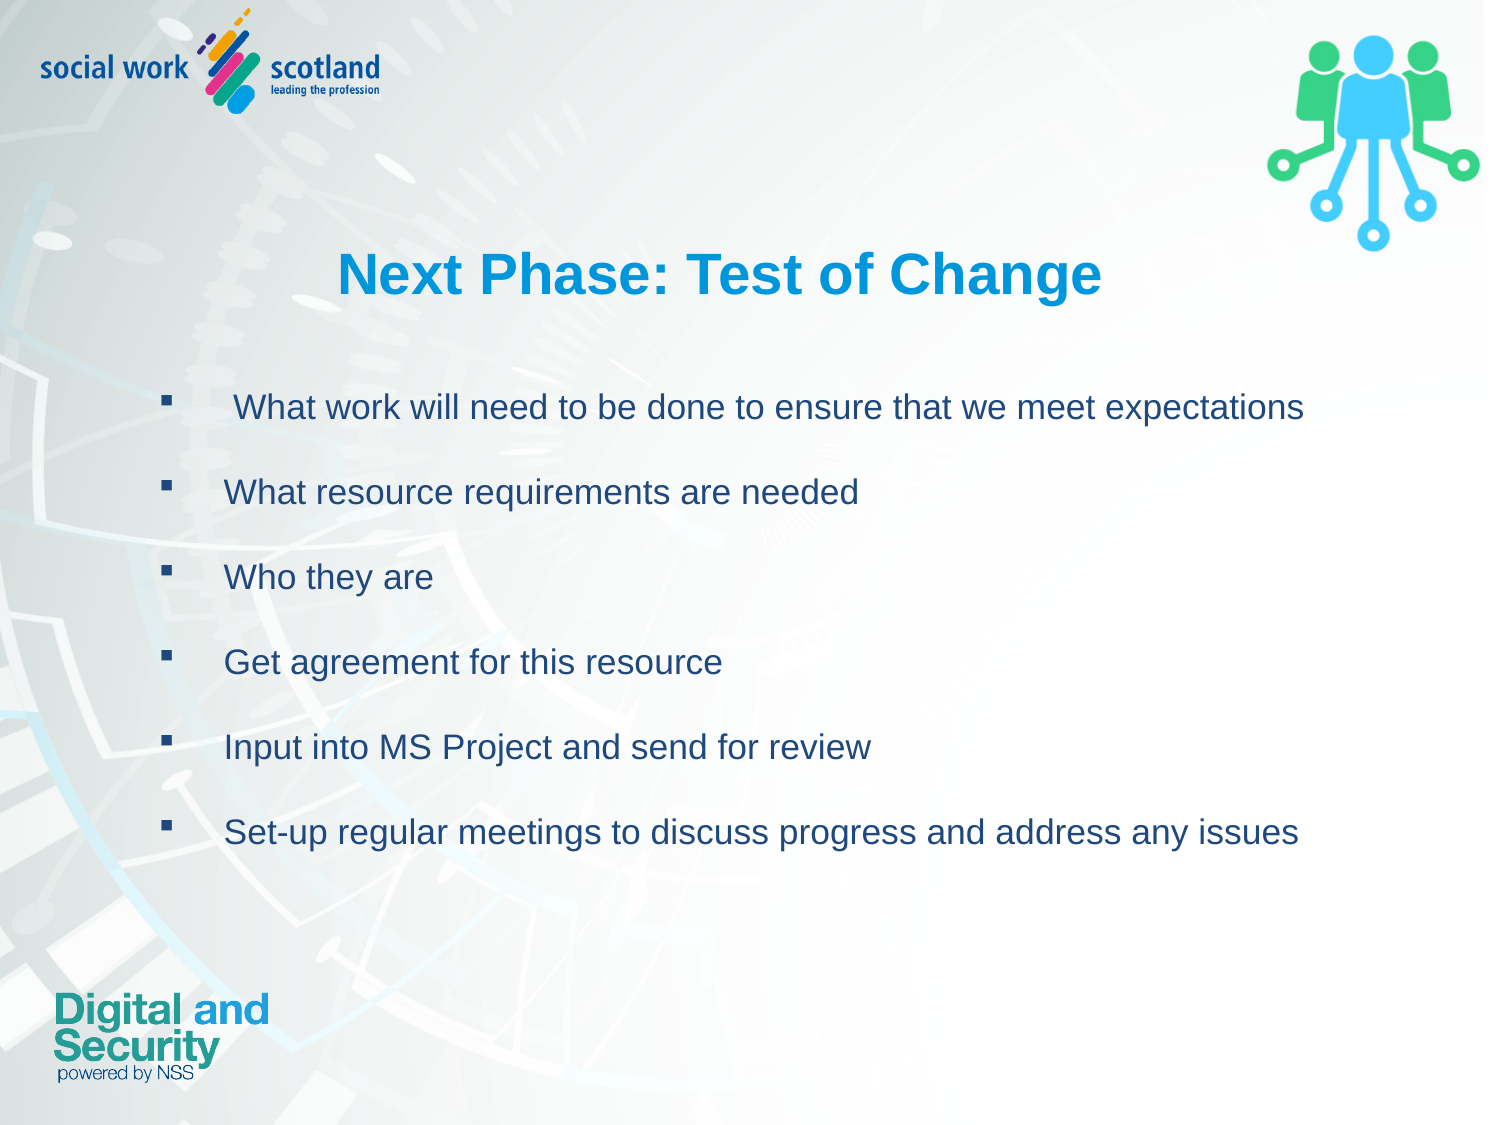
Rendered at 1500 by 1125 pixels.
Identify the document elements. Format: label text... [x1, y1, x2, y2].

text_box Next Phase: Test of Change [0, 228, 1442, 384]
picture [0, 0, 1500, 376]
picture [0, 384, 1500, 1125]
text_box What work will need to be done to ensure that we meet expectations What resource requirements are needed Who they are Get agreement for this resource Input into MS Project and send for review Set-up regular meetings to discuss progress and address any issues [29, 376, 1500, 907]
